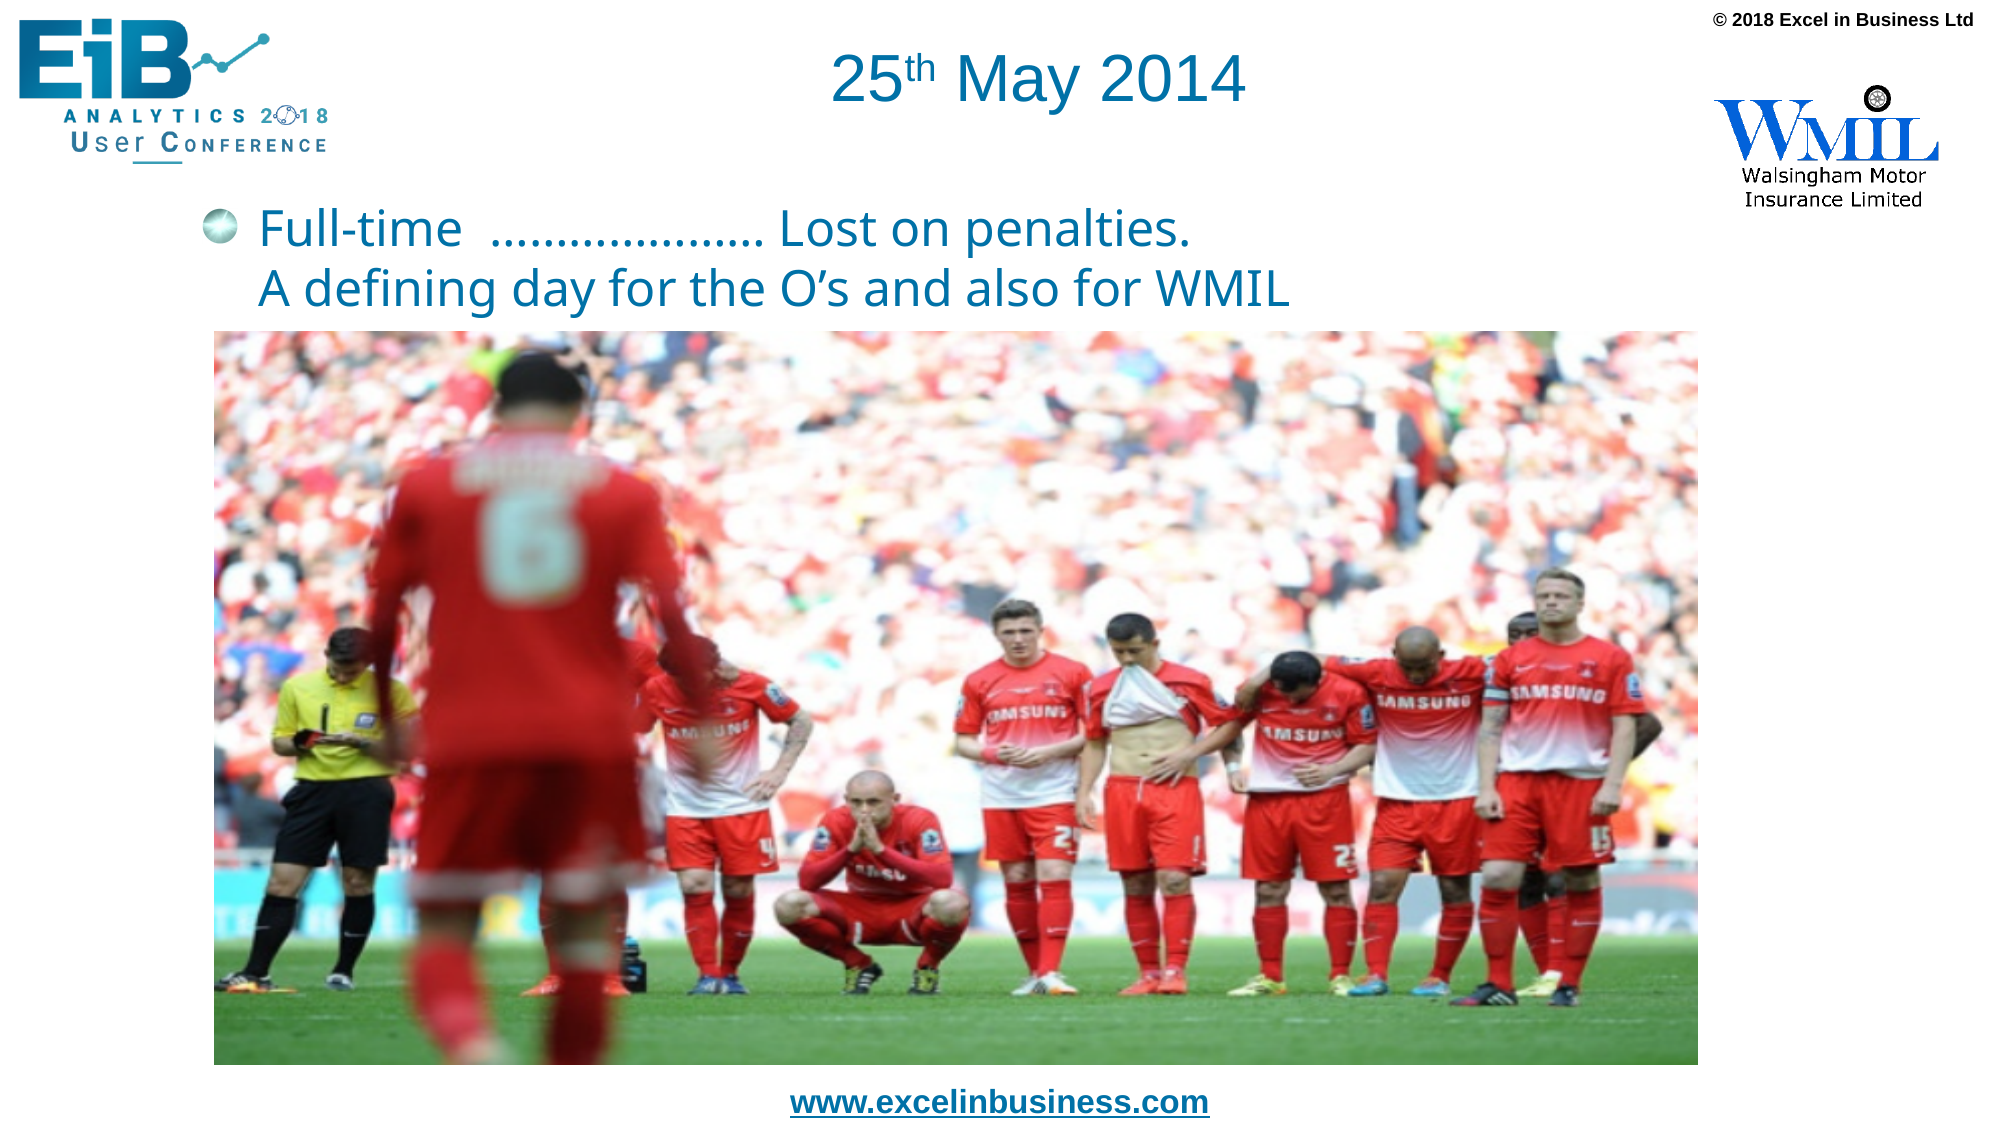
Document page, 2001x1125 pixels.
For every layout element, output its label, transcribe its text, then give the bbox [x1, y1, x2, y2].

title 25th May 2014 [448, 0, 1630, 149]
text_box Full-time ………………… Lost on penalties. A defining day for the O’s and also for WMIL [187, 188, 1973, 1082]
picture [214, 331, 1699, 1065]
picture [202, 208, 238, 244]
picture [0, 0, 450, 175]
picture [1697, 57, 1960, 233]
